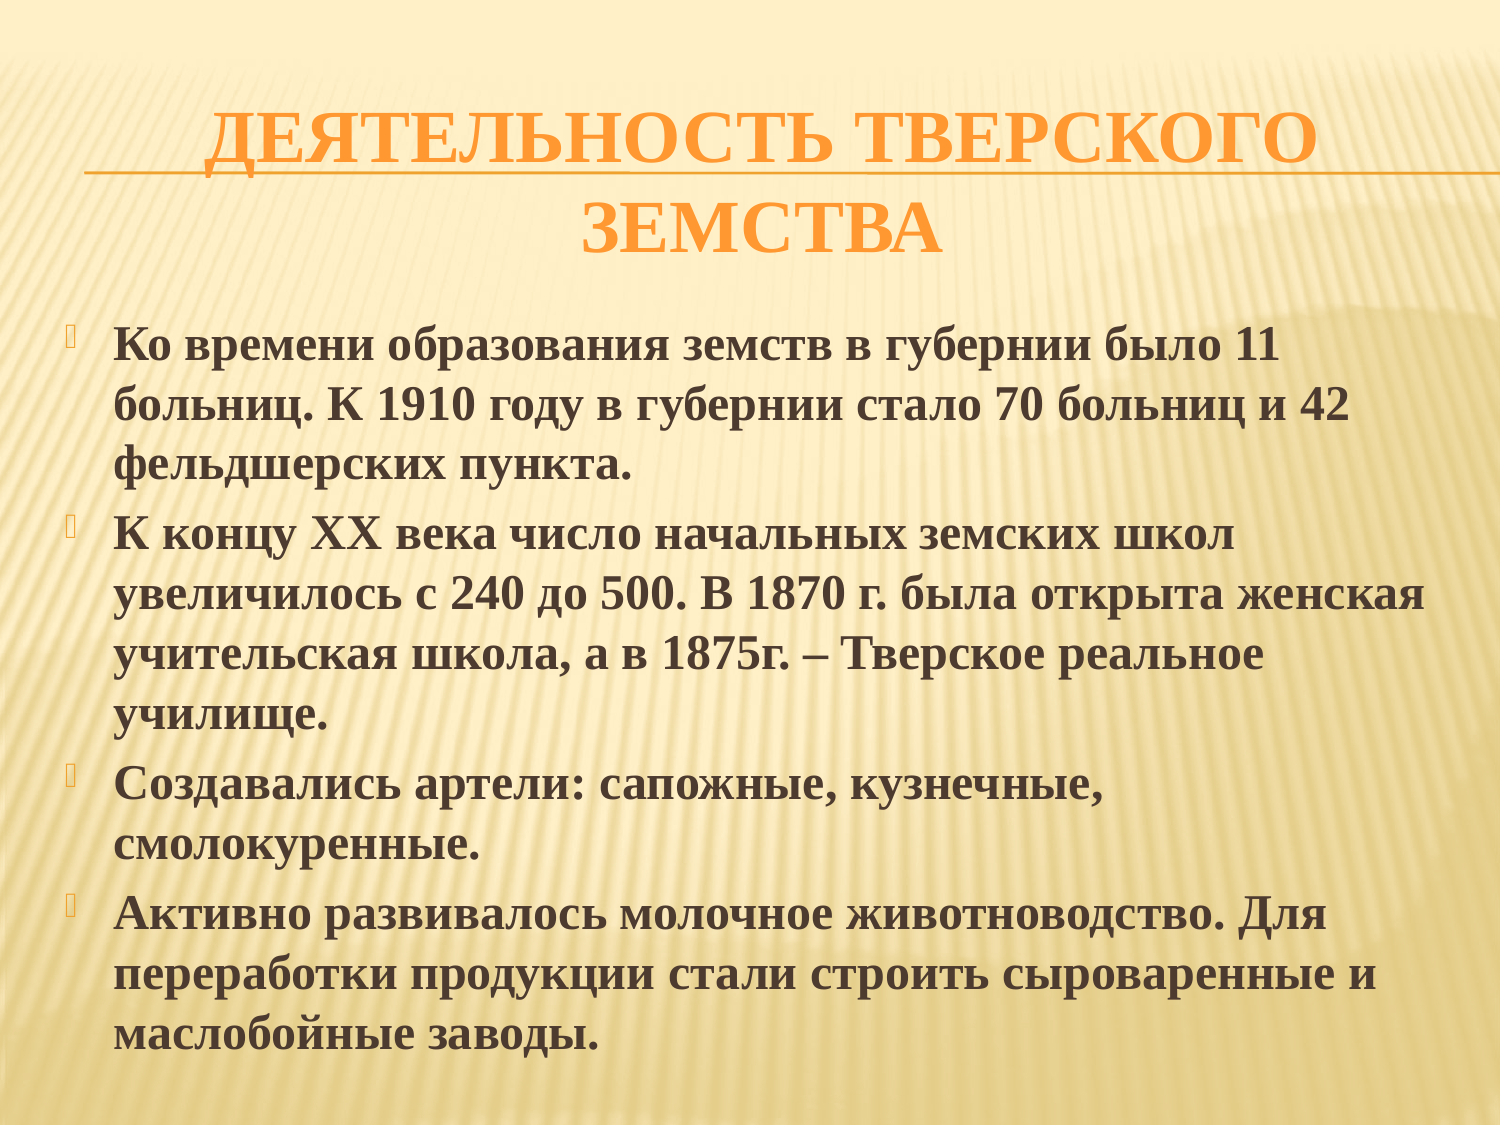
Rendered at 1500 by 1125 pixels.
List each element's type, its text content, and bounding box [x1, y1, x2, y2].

title Деятельность Тверского земства [50, 75, 1475, 279]
list Ко времени образования земств в губернии было 11 больниц. К 1910 году в губернии стало 70 больниц и 42 фельдшерских пункта. К концу XX века число начальных земских школ увеличилось с 240 до 500. В 1870 г. была открыта женская учительская школа, а в 1875г. – Тверское реальное училище. Создавались артели: сапожные, кузнечные, смолокуренные. Активно развивалось молочное животноводство. Для переработки продукции стали строить сыроваренные и маслобойные заводы. [50, 302, 1475, 1071]
